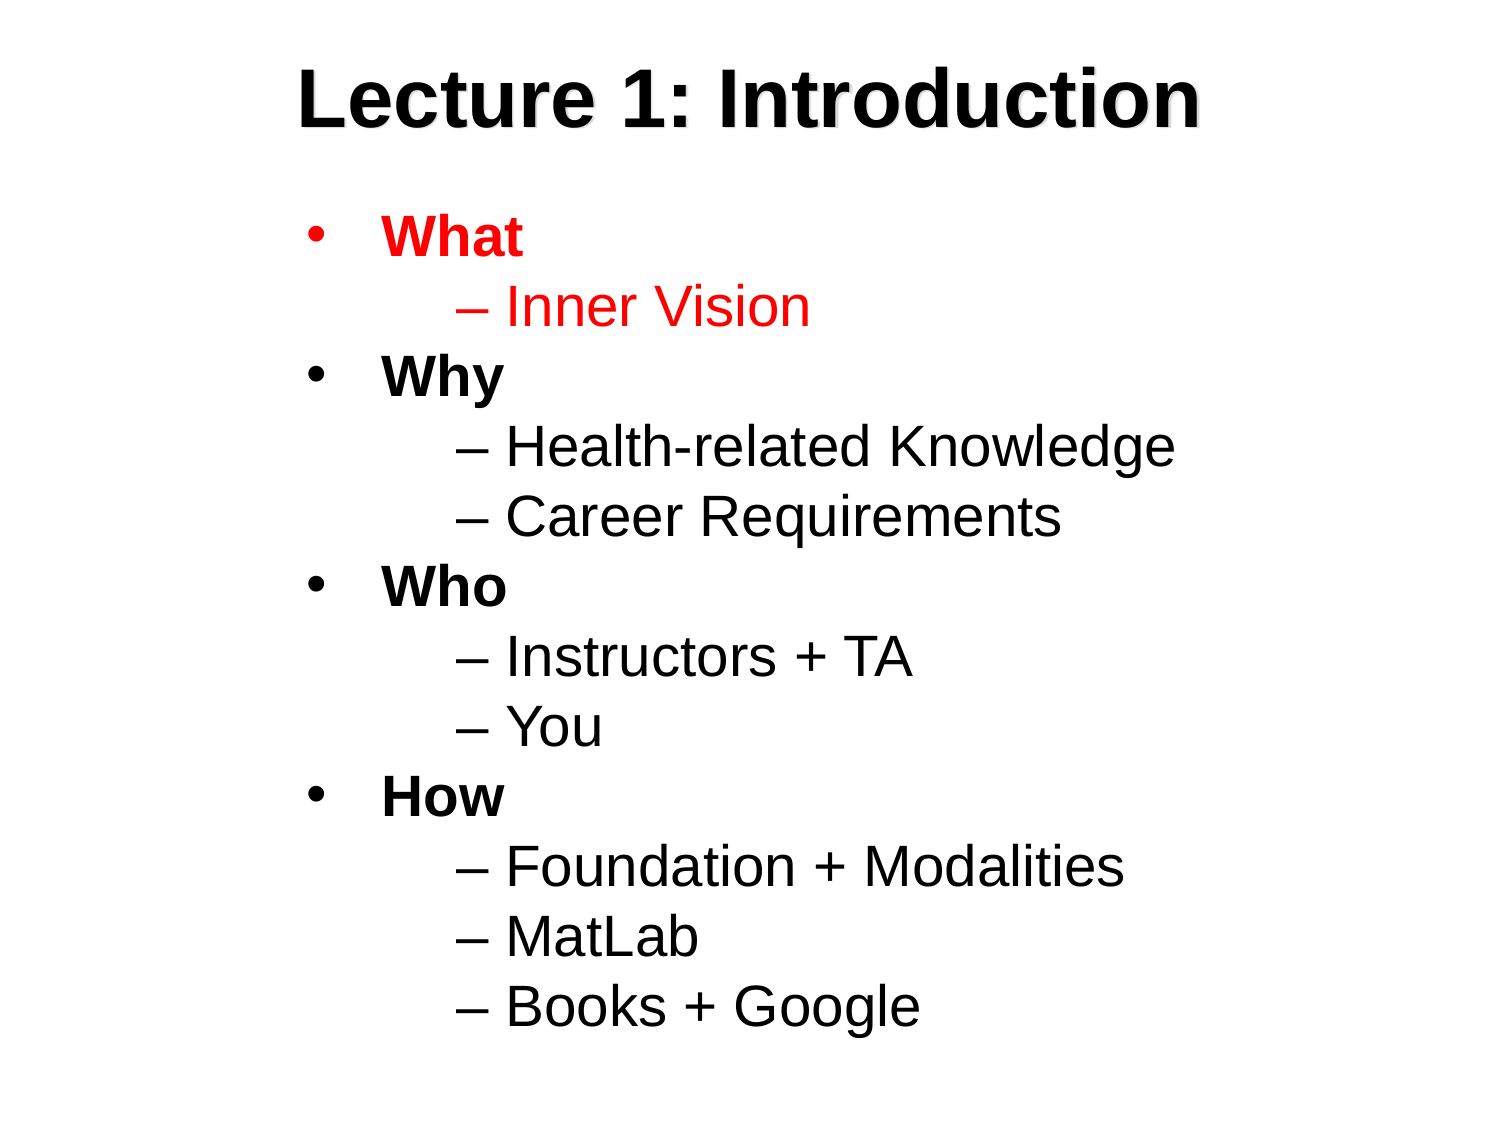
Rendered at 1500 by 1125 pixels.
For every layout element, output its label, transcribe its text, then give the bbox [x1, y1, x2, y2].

list What – Inner Vision Why – Health-related Knowledge – Career Requirements Who – Instructors + TA – You How – Foundation + Modalities – MatLab – Books + Google [291, 190, 1220, 1056]
title Lecture 1: Introduction [24, 24, 1476, 163]
